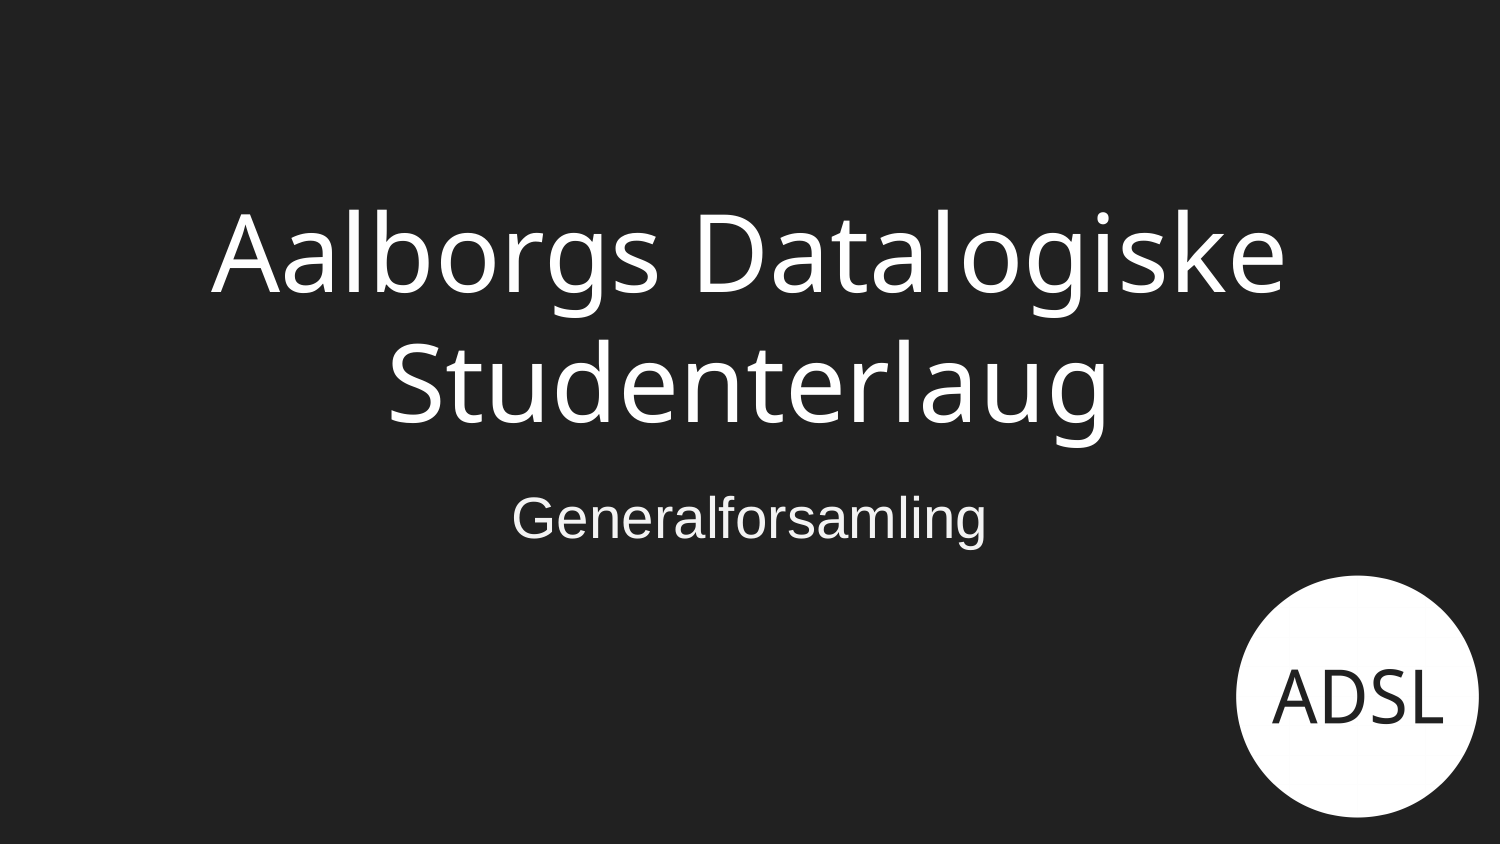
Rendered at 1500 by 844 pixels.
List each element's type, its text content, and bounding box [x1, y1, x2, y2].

title Aalborgs Datalogiske Studenterlaug [51, 122, 1449, 459]
picture [1221, 548, 1494, 844]
subtitle Generalforsamling [51, 464, 1449, 595]
